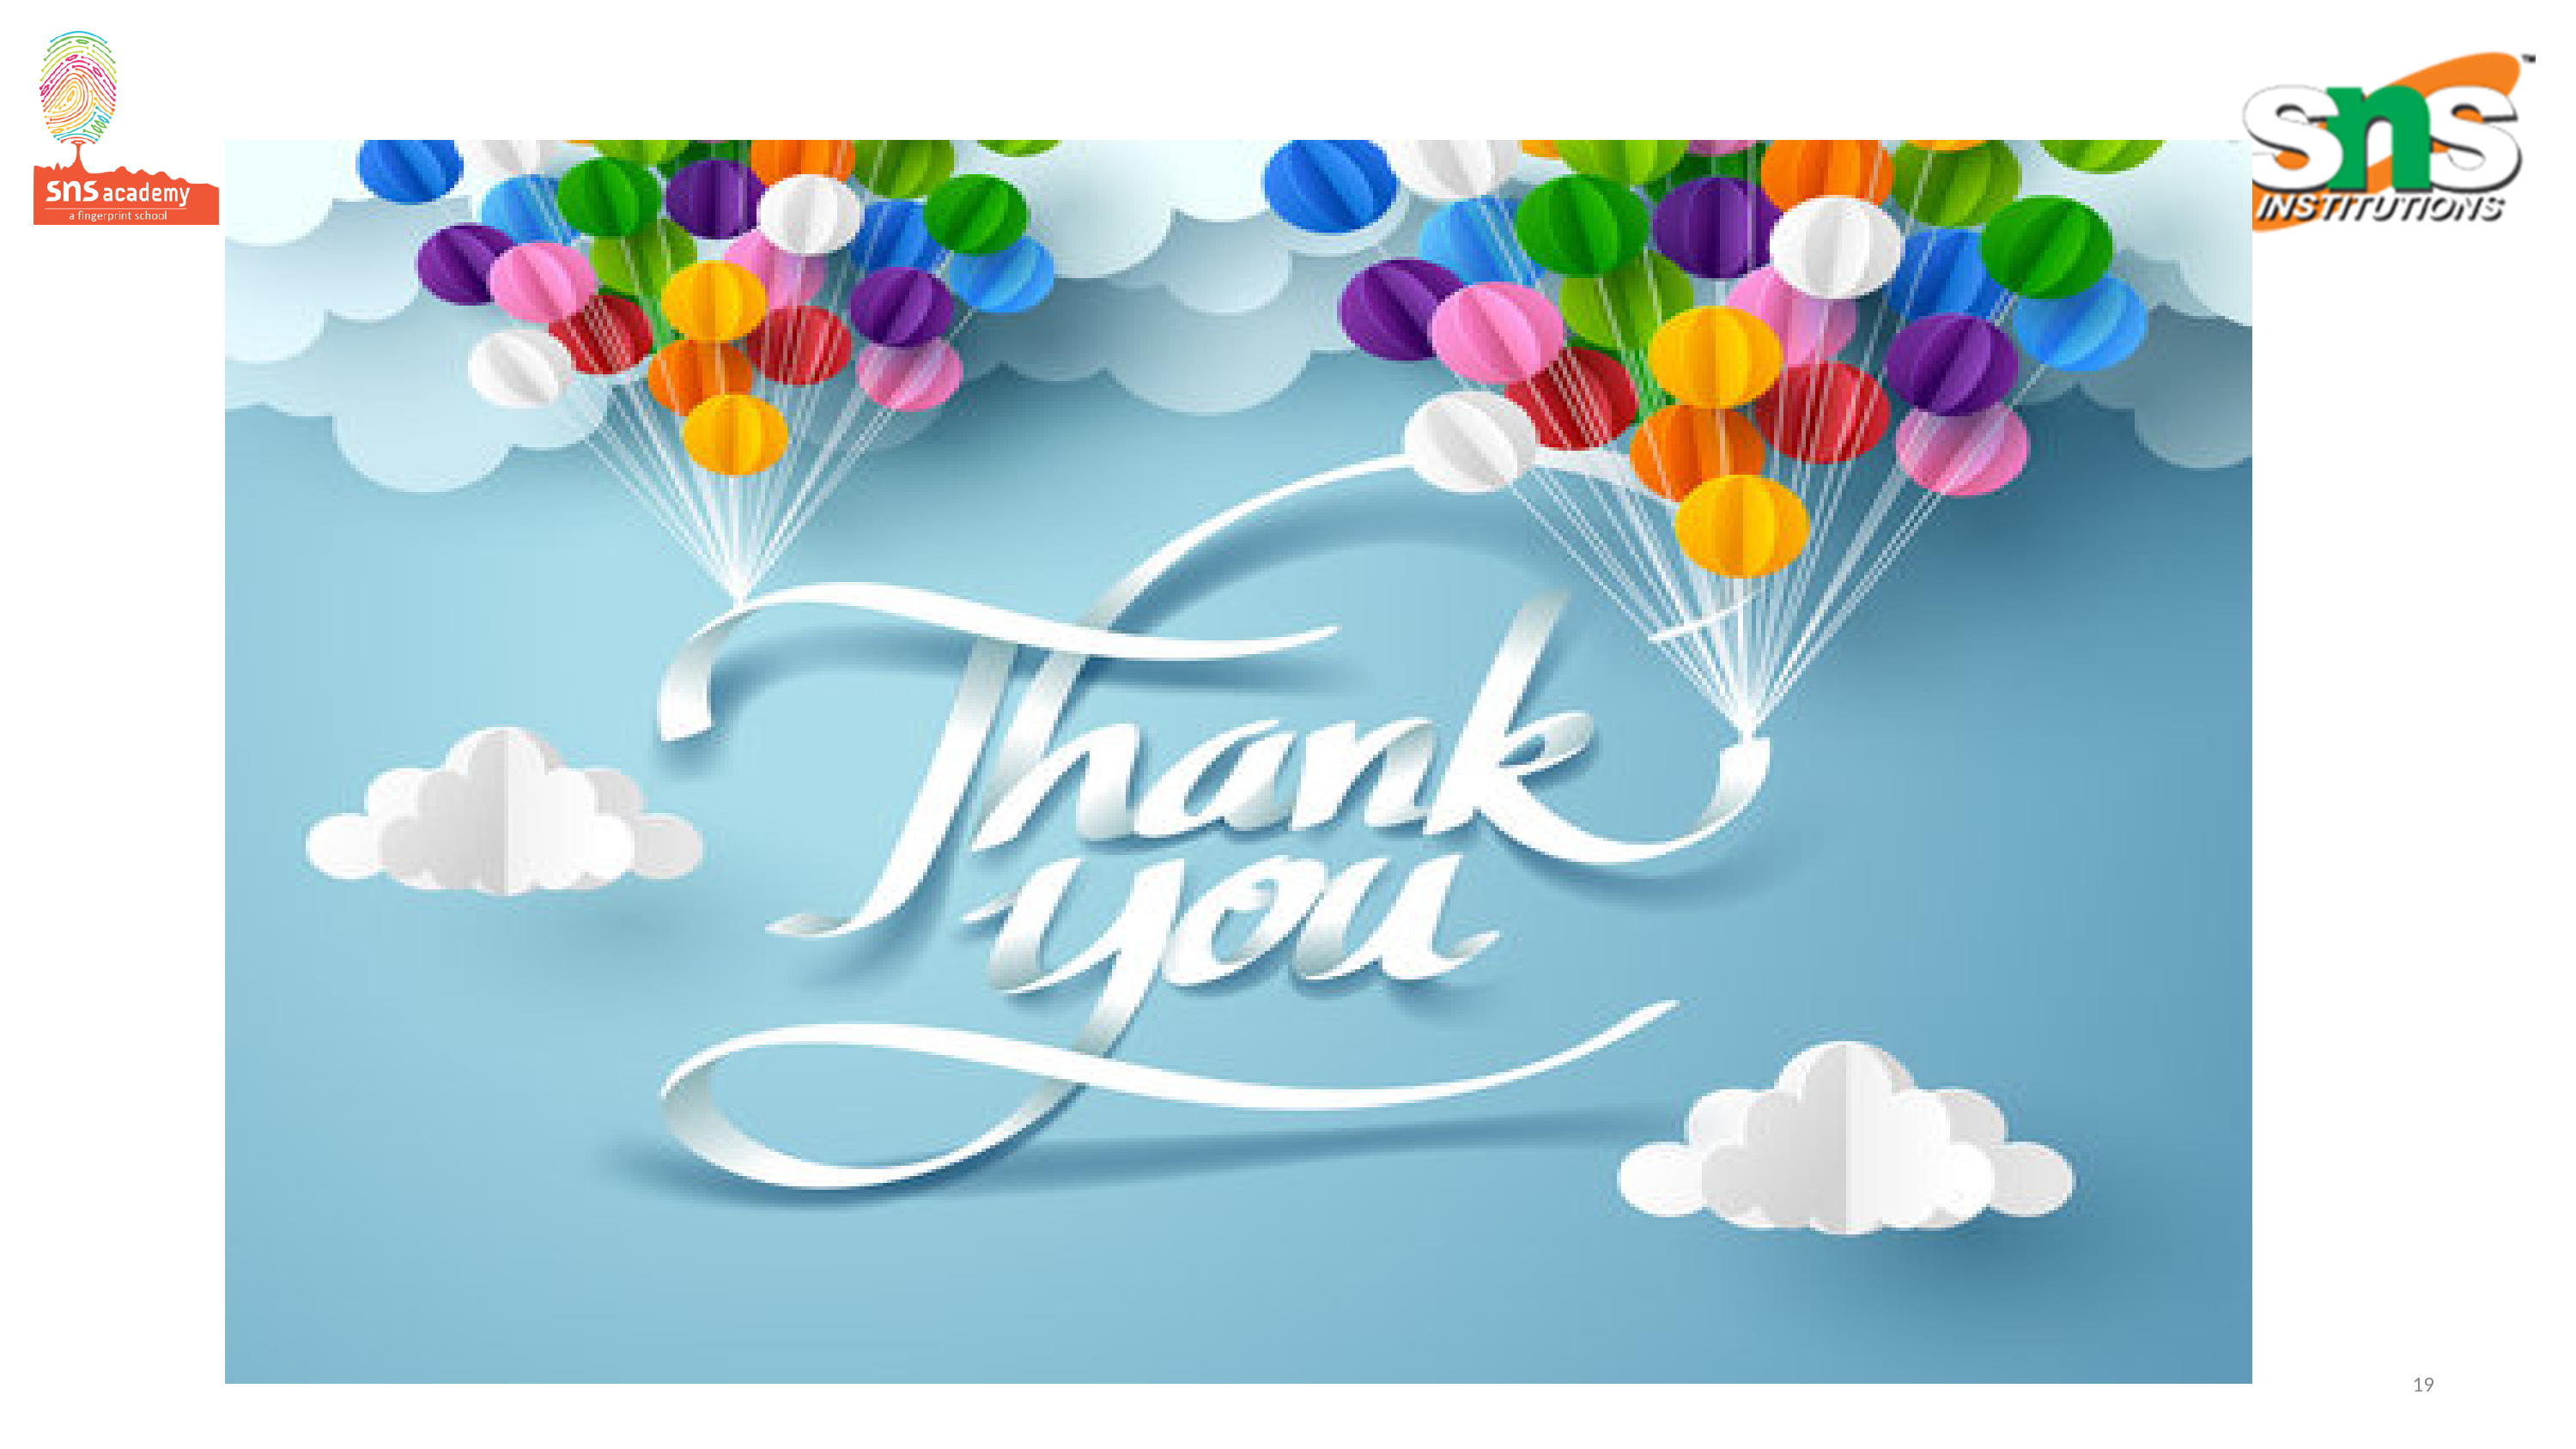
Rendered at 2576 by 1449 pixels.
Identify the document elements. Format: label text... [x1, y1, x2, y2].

slide_number 19 [2146, 1357, 2447, 1410]
picture [225, 50, 2536, 1384]
picture [33, 31, 219, 225]
